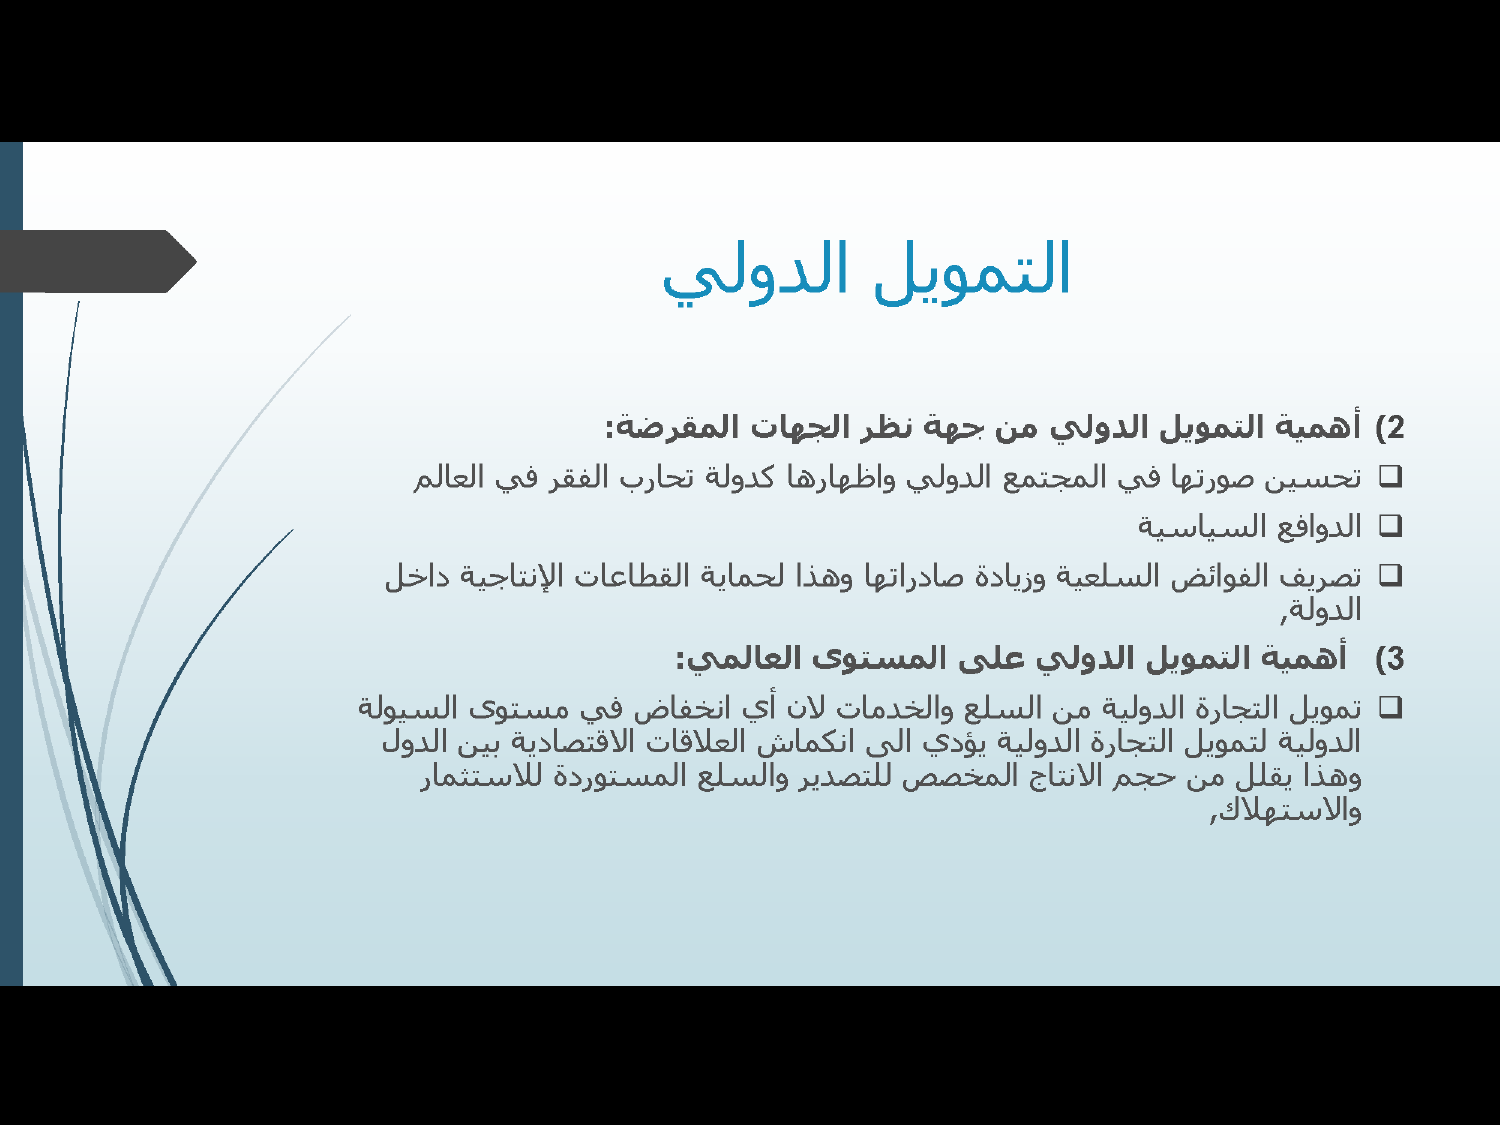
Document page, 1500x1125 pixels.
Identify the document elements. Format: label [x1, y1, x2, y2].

picture [0, 142, 1500, 986]
